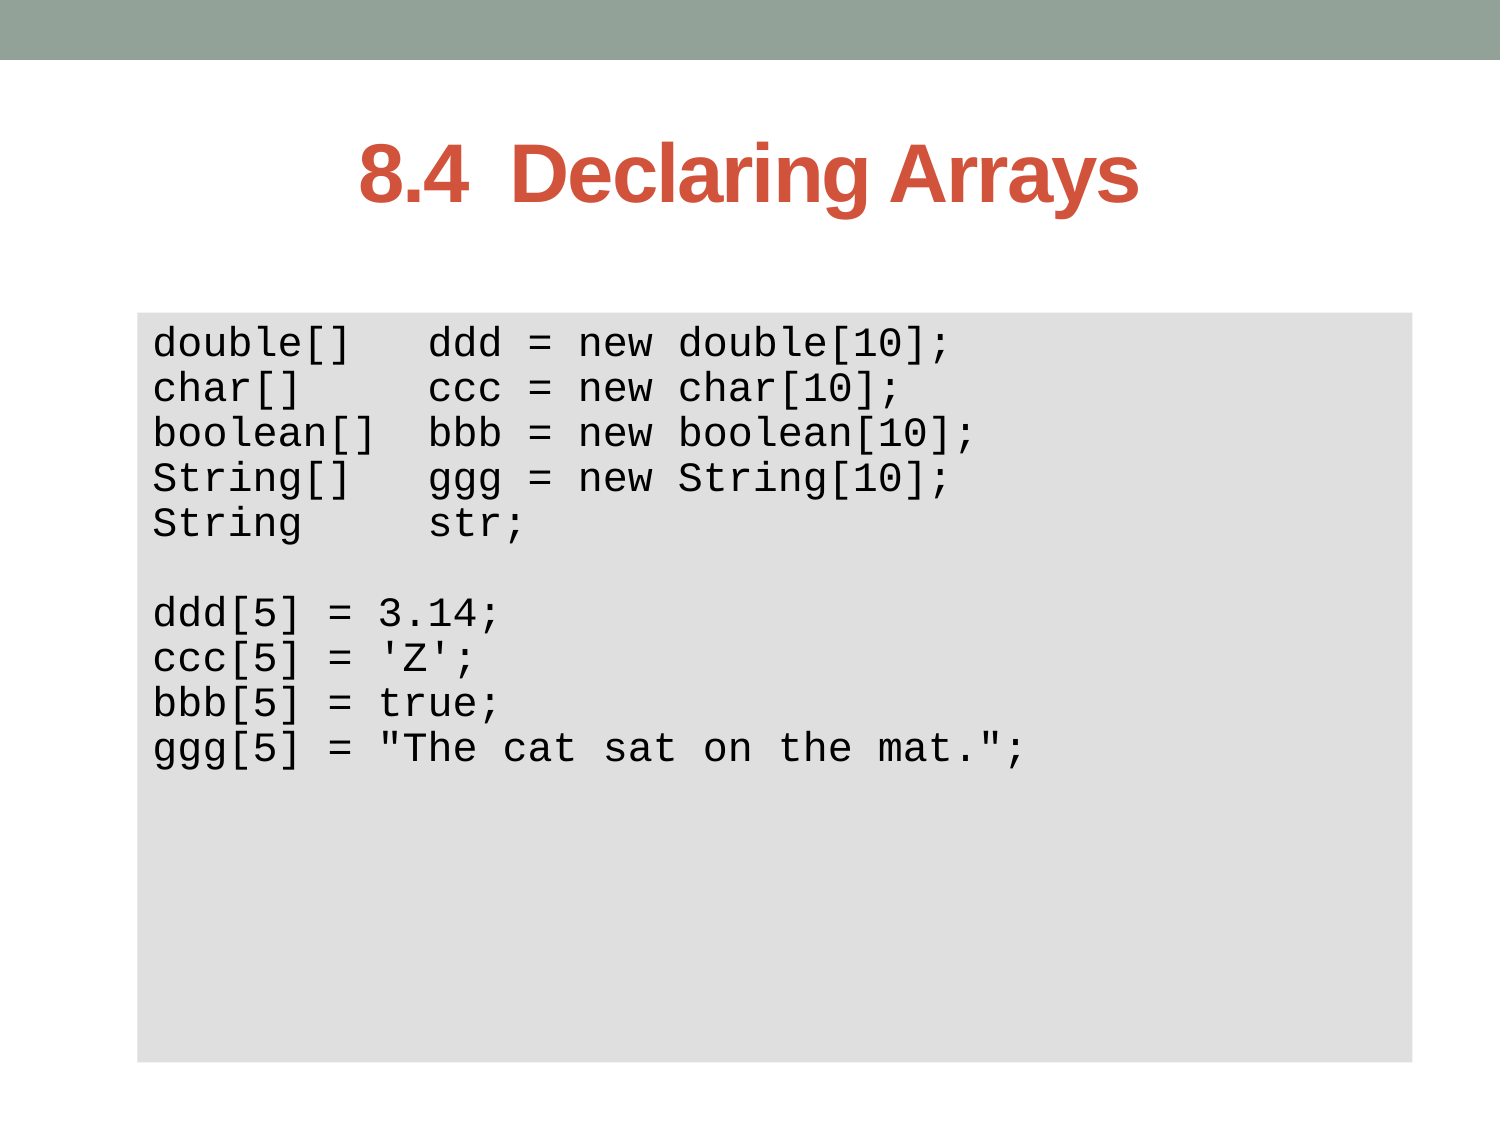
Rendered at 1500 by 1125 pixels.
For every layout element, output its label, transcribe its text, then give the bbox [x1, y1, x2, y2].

list double[] ddd = new double[10]; char[] ccc = new char[10]; boolean[] bbb = new boolean[10]; String[] ggg = new String[10]; String str; ddd[5] = 3.14; ccc[5] = 'Z'; bbb[5] = true; ggg[5] = "The cat sat on the mat."; [137, 312, 1413, 1063]
title 8.4 Declaring Arrays [75, 87, 1425, 250]
